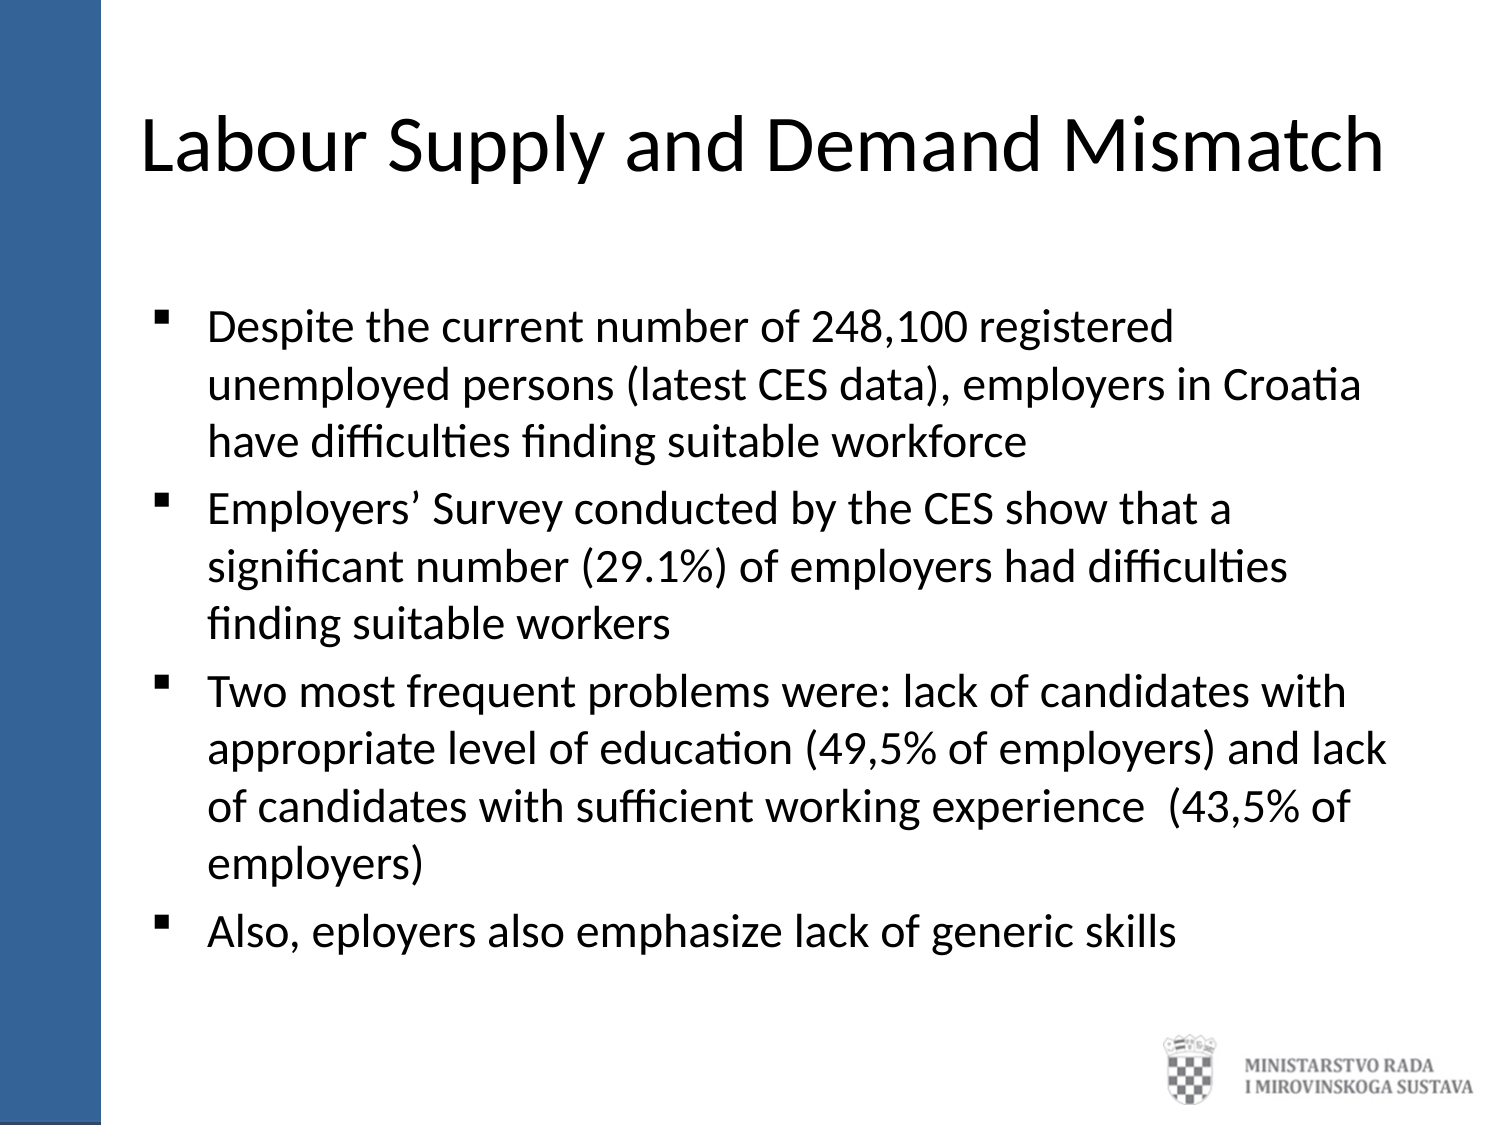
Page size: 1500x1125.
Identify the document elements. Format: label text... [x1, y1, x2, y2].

picture [1163, 1034, 1495, 1105]
picture [0, 0, 101, 1125]
list Despite the current number of 248,100 registered unemployed persons (latest CES data), employers in Croatia have difficulties finding suitable workforce Employers’ Survey conducted by the CES show that a significant number (29.1%) of employers had difficulties finding suitable workers Two most frequent problems were: lack of candidates with appropriate level of education (49,5% of employers) and lack of candidates with sufficient working experience (43,5% of employers) Also, eployers also emphasize lack of generic skills [135, 219, 1425, 1005]
title Labour Supply and Demand Mismatch [112, 45, 1436, 233]
